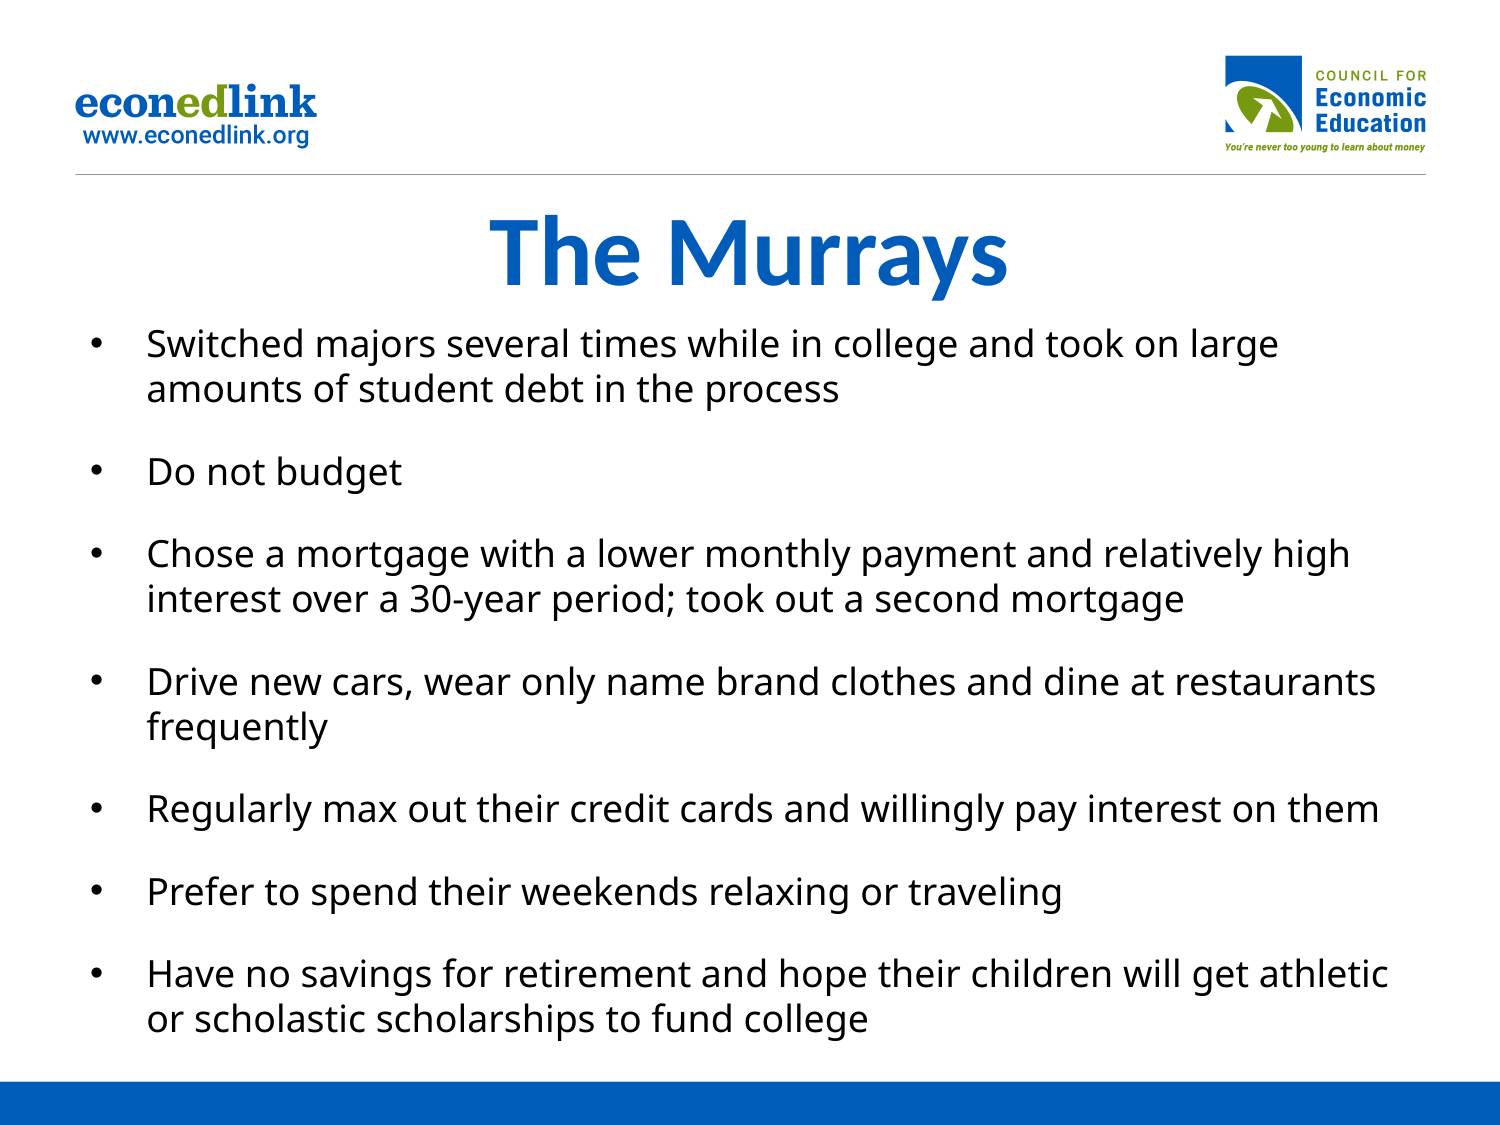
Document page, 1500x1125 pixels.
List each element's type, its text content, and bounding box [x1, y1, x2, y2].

title The Murrays [74, 151, 1426, 312]
list Switched majors several times while in college and took on large amounts of student debt in the process Do not budget Chose a mortgage with a lower monthly payment and relatively high interest over a 30-year period; took out a second mortgage Drive new cars, wear only name brand clothes and dine at restaurants frequently Regularly max out their credit cards and willingly pay interest on them Prefer to spend their weekends relaxing or traveling Have no savings for retirement and hope their children will get athletic or scholastic scholarships to fund college [74, 312, 1426, 933]
picture [0, 0, 1500, 1125]
